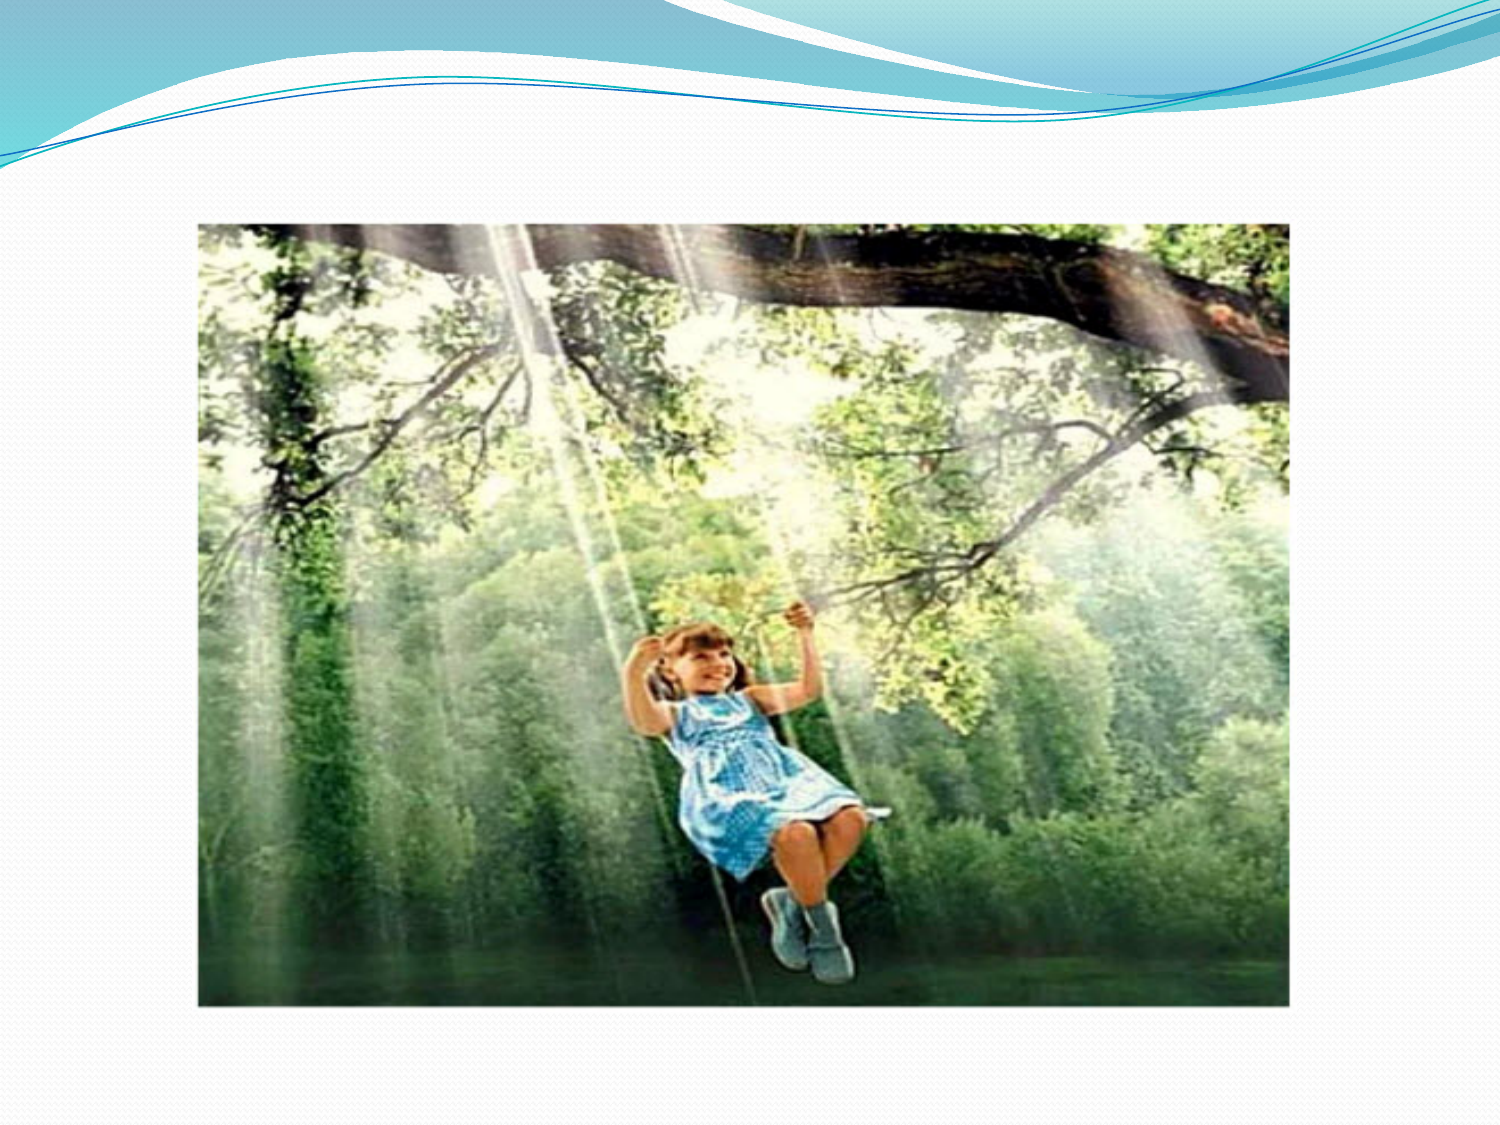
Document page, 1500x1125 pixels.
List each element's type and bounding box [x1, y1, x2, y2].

picture [192, 219, 1297, 1012]
